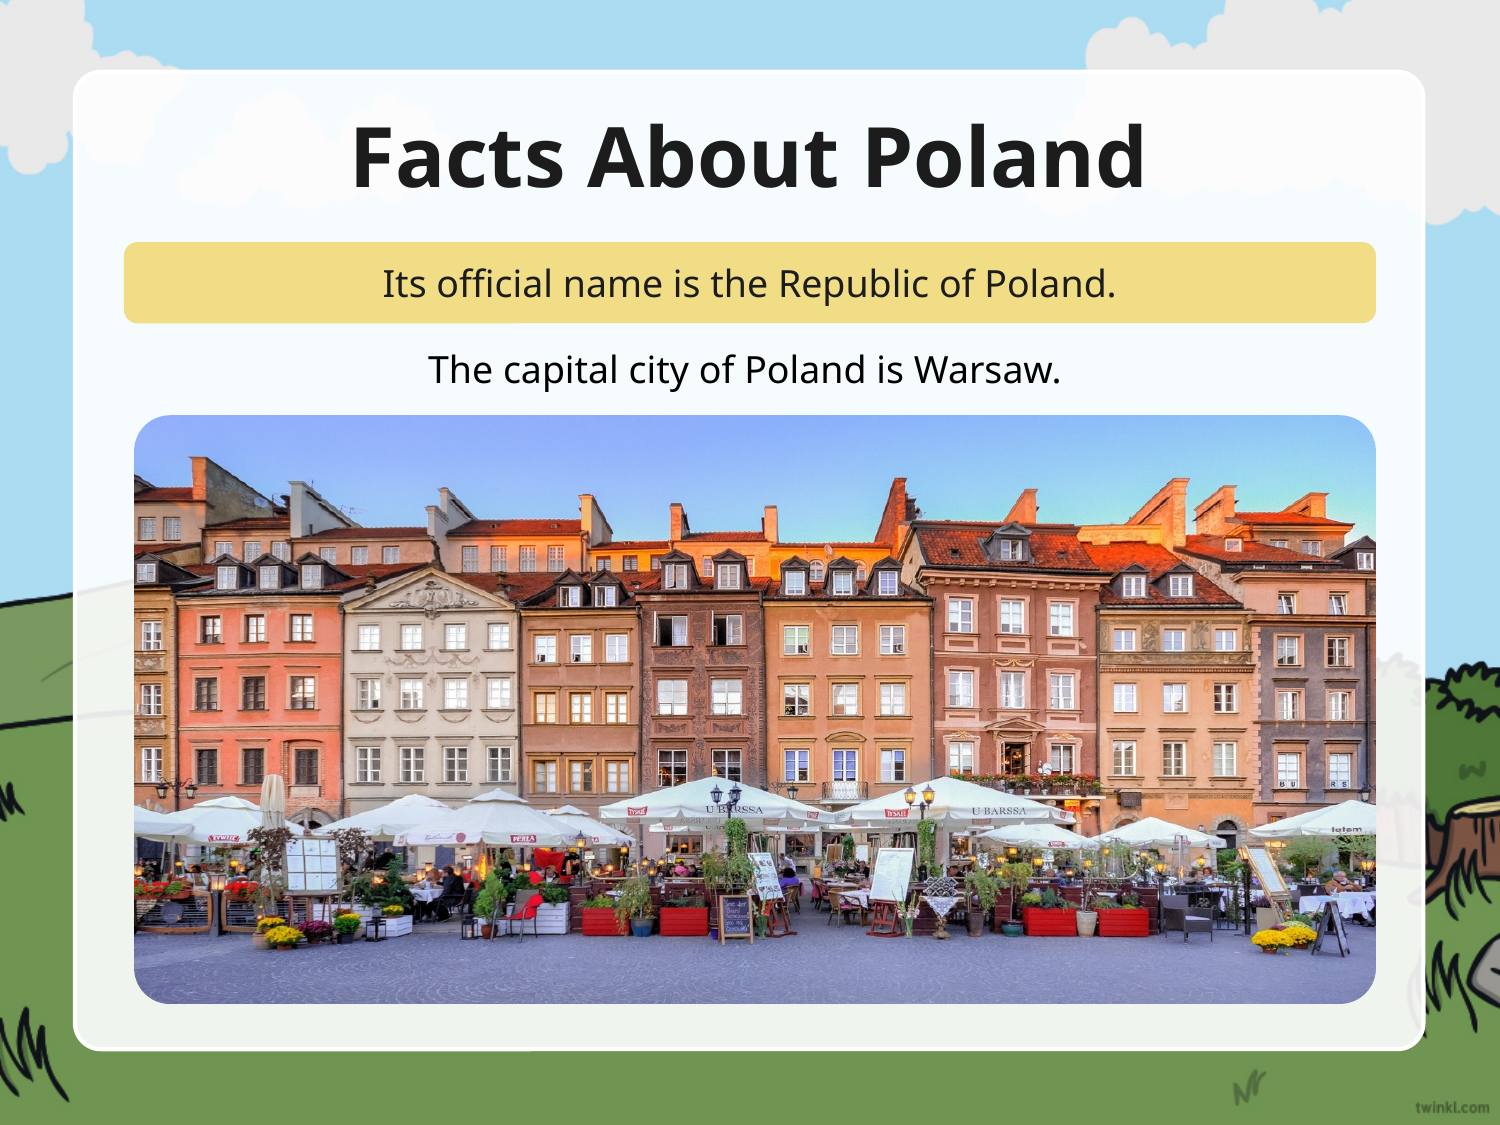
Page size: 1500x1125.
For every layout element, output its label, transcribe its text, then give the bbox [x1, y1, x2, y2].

text_box Its official name is the Republic of Poland. [122, 241, 1378, 325]
title Facts About Poland [73, 76, 1426, 244]
text_box The capital city of Poland is Warsaw. [413, 338, 1087, 399]
picture [0, 0, 1500, 1125]
